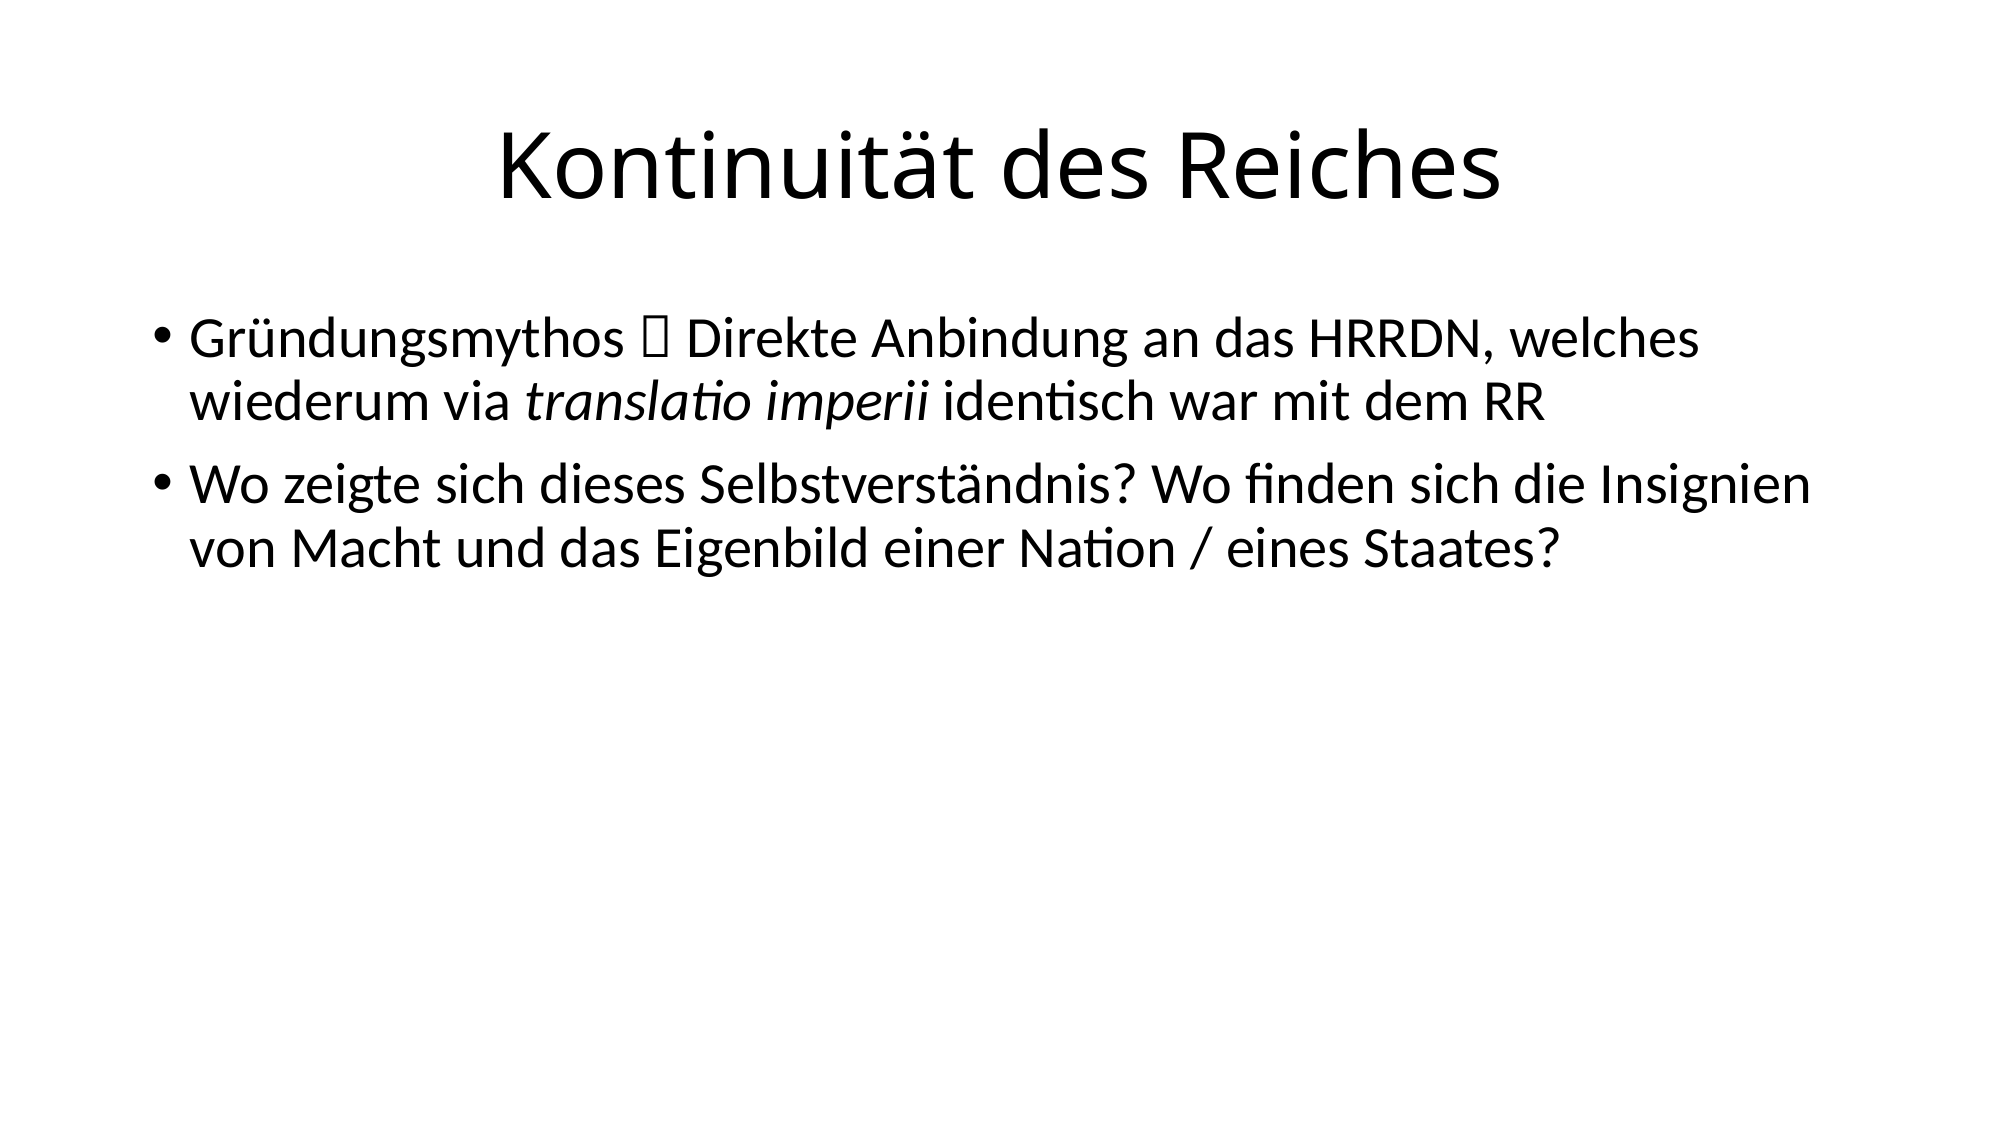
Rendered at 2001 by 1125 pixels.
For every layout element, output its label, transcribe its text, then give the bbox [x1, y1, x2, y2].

list Gründungsmythos  Direkte Anbindung an das HRRDN, welches wiederum via translatio imperii identisch war mit dem RR Wo zeigte sich dieses Selbstverständnis? Wo finden sich die Insignien von Macht und das Eigenbild einer Nation / eines Staates? [137, 299, 1863, 1014]
title Kontinuität des Reiches [137, 59, 1863, 278]
